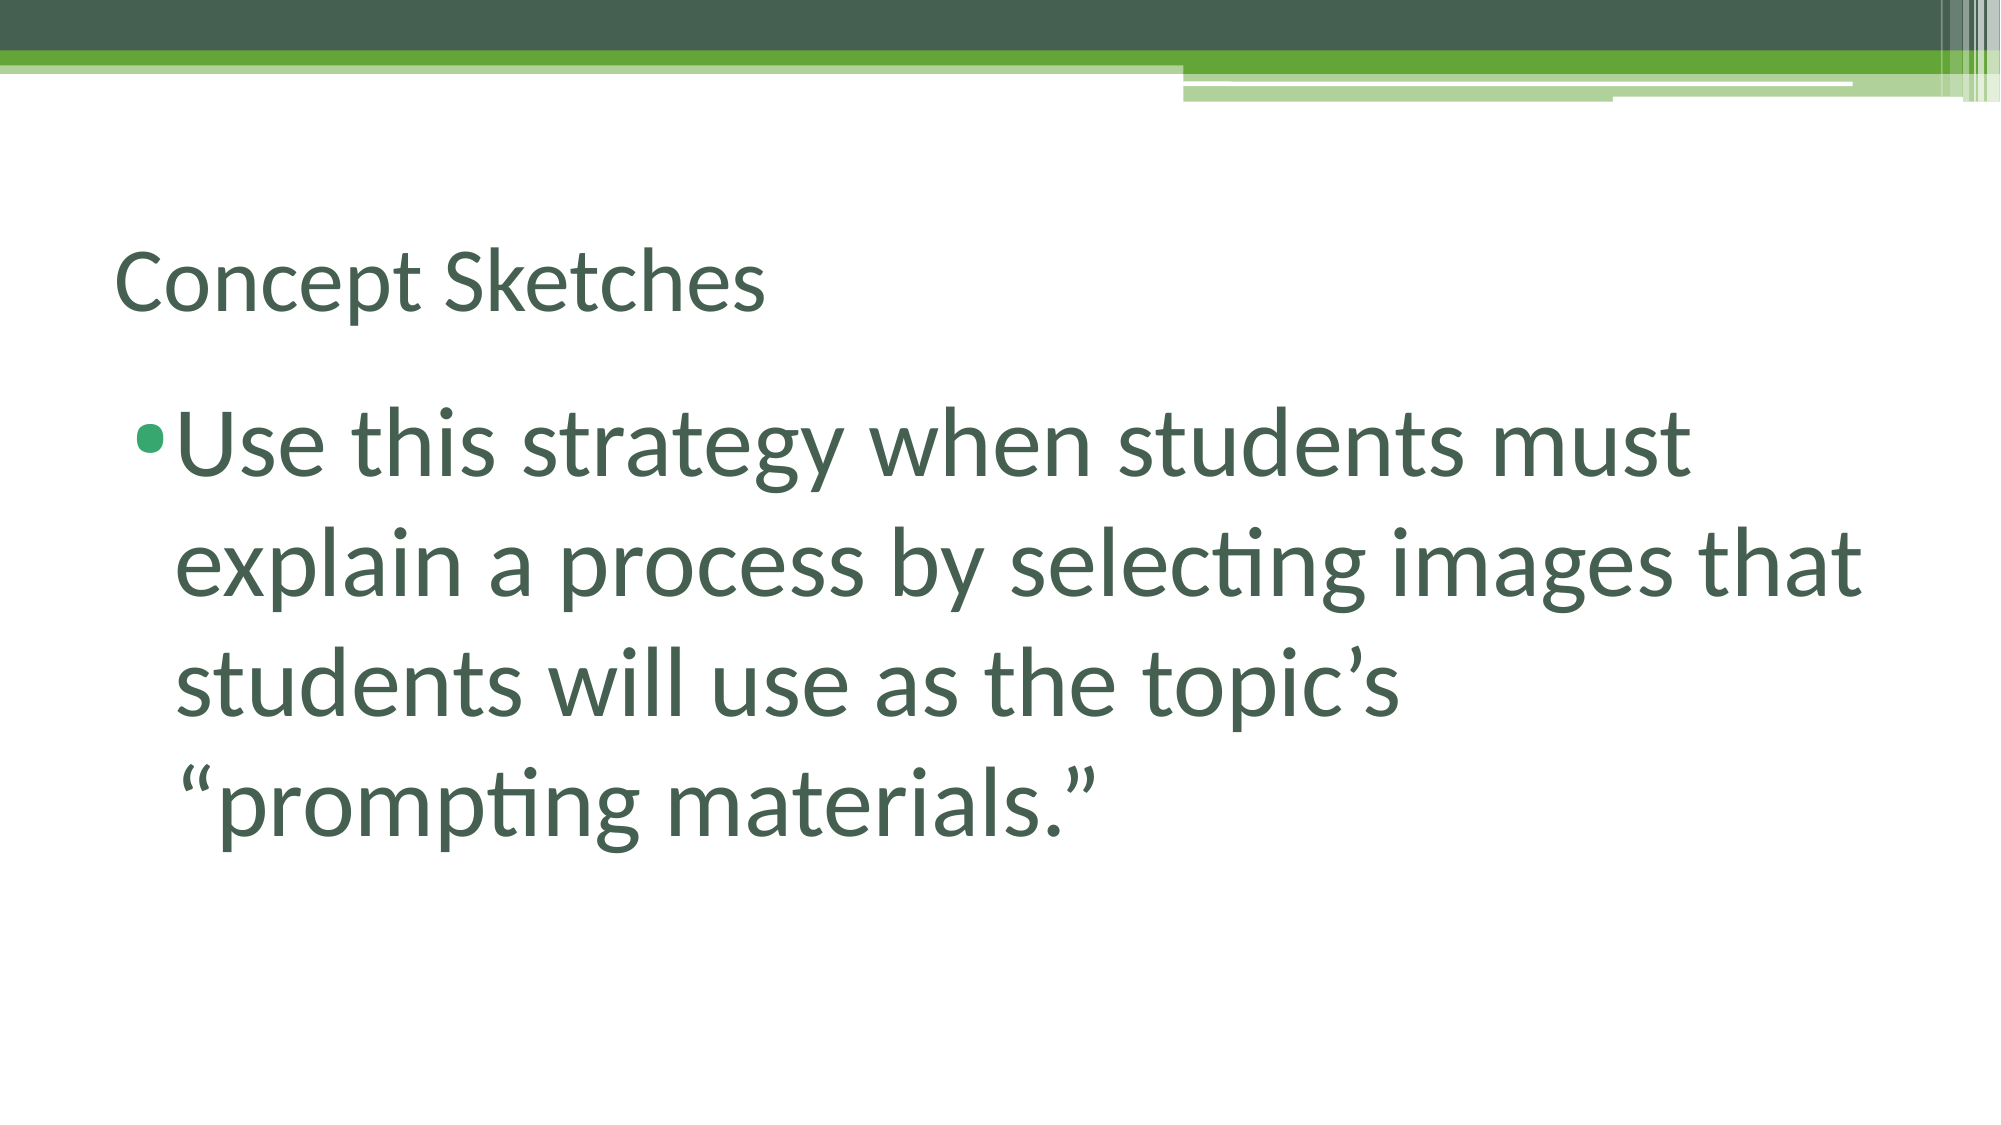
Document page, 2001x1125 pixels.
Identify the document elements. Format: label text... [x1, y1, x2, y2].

title Concept Sketches [99, 187, 1900, 363]
list Use this strategy when students must explain a process by selecting images that students will use as the topic’s “prompting materials.” [99, 368, 1900, 1079]
